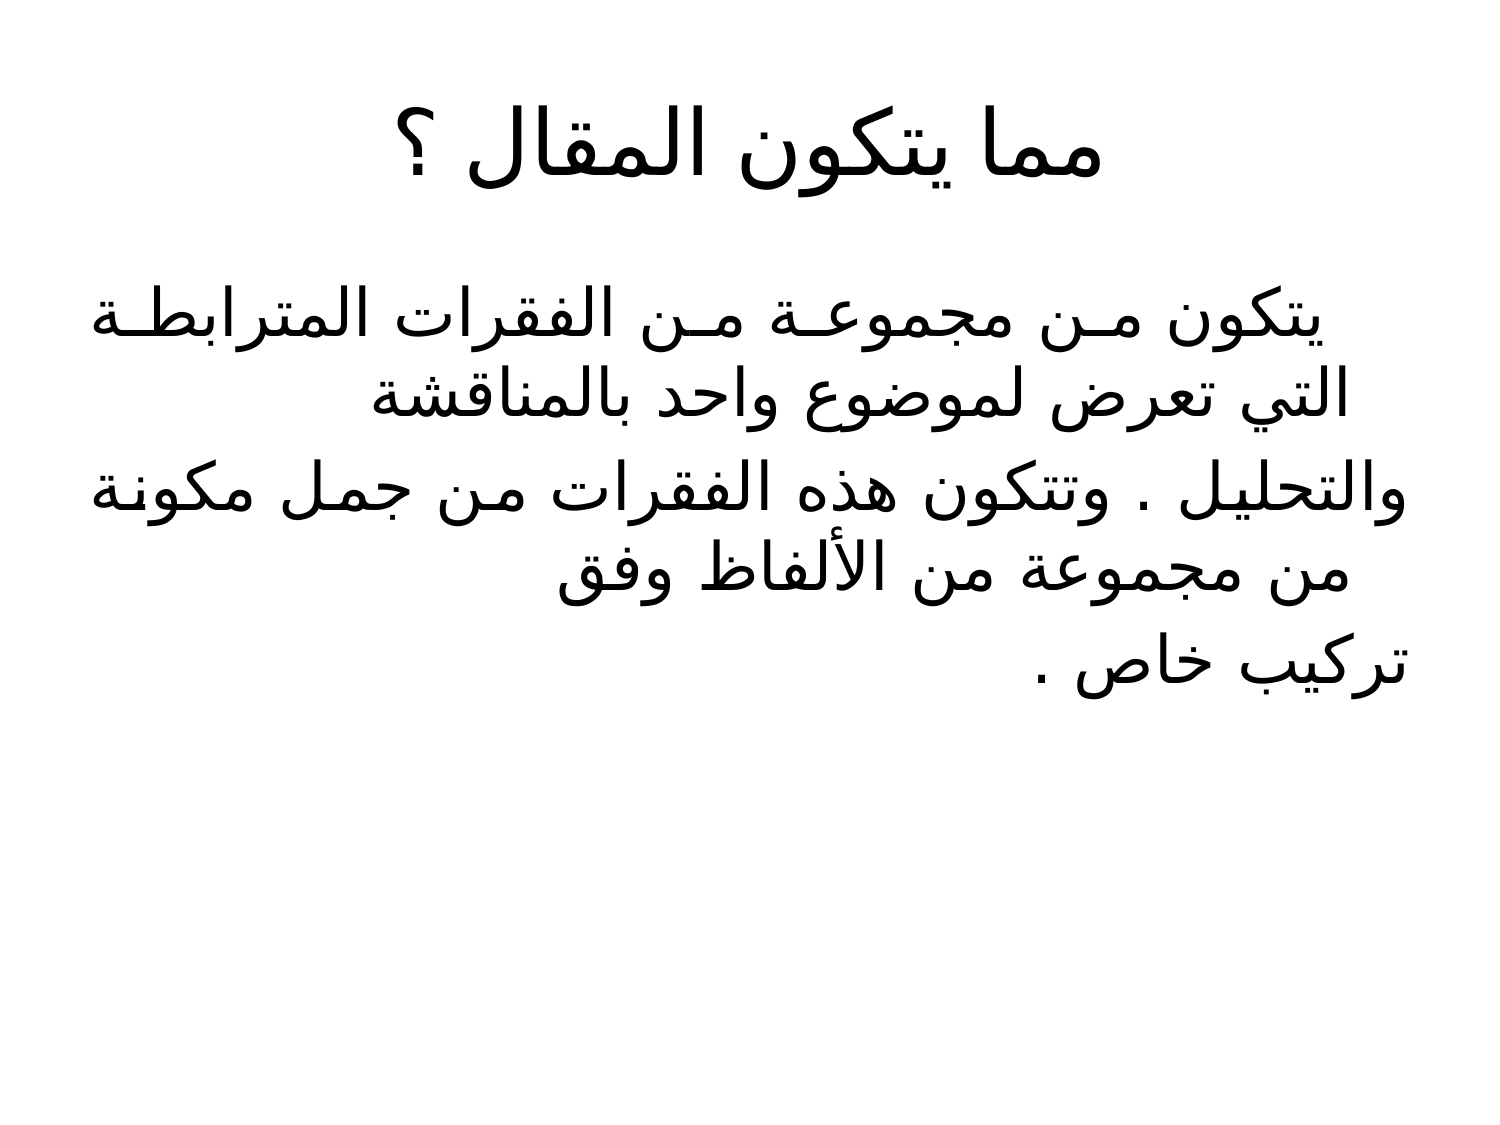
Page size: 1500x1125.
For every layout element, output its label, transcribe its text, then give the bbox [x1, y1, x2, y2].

title مما يتكون المقال ؟ [75, 45, 1425, 233]
list يتكون من مجموعة من الفقرات المترابطة التي تعرض لموضوع واحد بالمناقشة والتحليل . وتتكون هذه الفقرات من جمل مكونة من مجموعة من الألفاظ وفق تركيب خاص . [75, 262, 1425, 1005]
